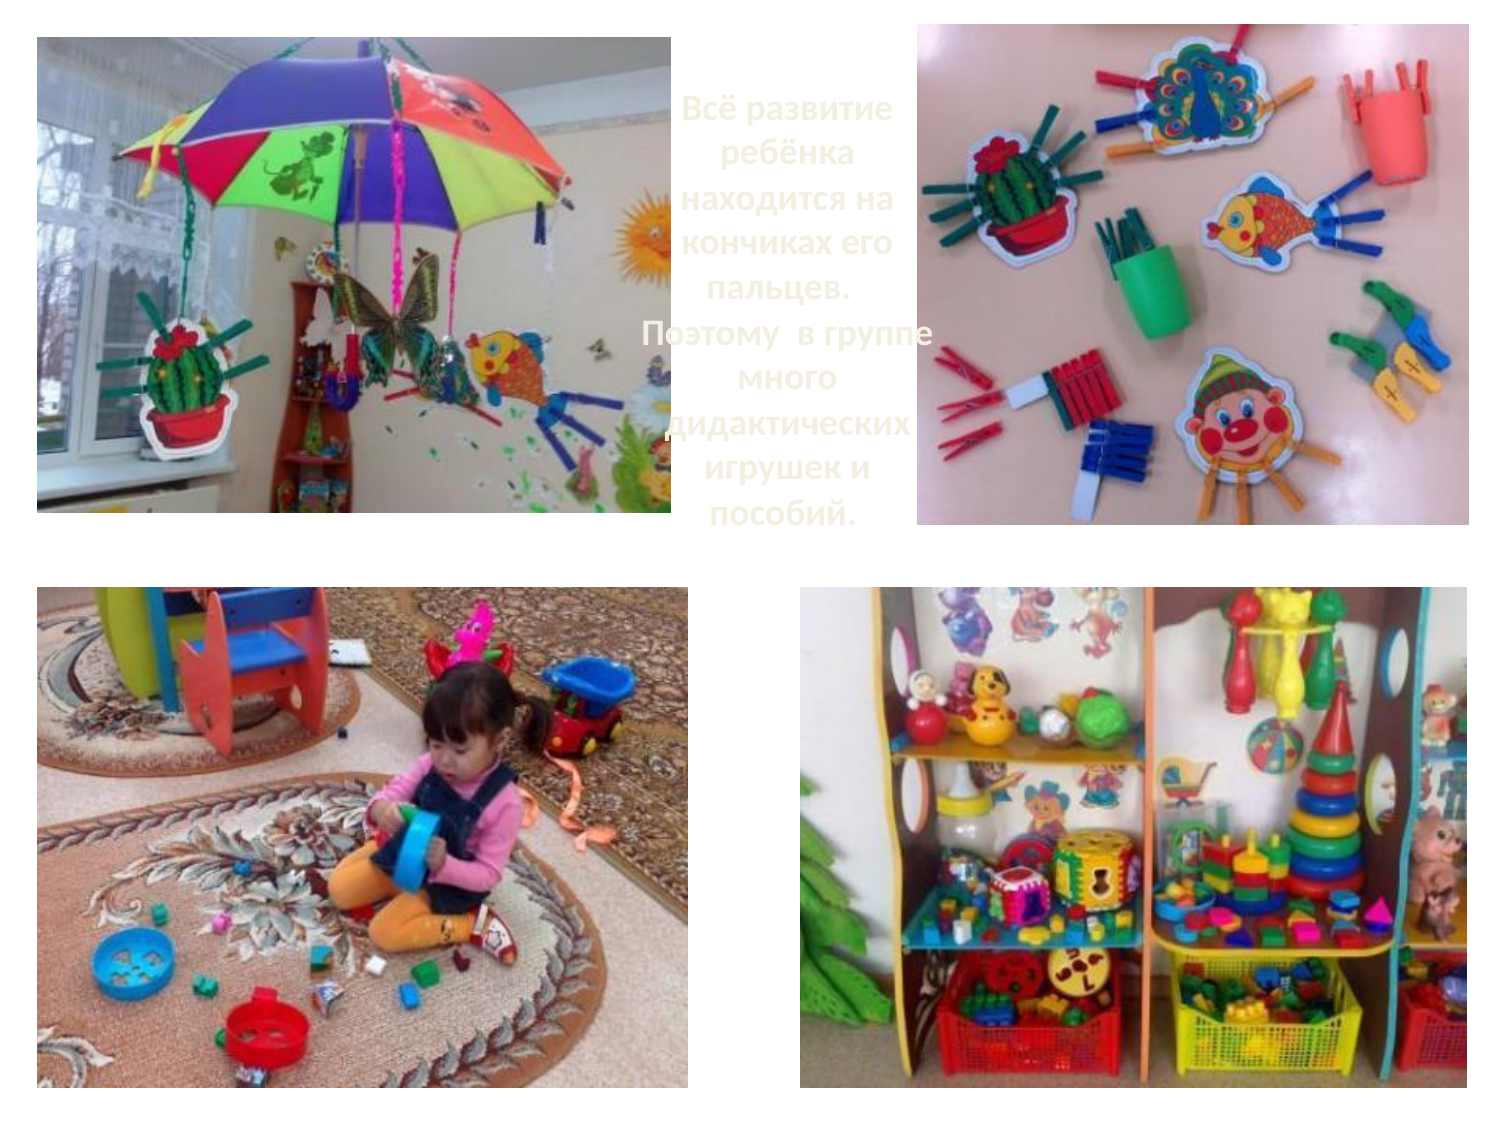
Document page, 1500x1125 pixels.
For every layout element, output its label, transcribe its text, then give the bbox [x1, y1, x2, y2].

picture [37, 587, 688, 1088]
picture [37, 37, 671, 513]
text_box Всё развитие ребёнка находится на кончиках его пальцев. Поэтому в группе много дидактических игрушек и пособий. [624, 74, 950, 540]
picture [917, 24, 1469, 526]
picture [799, 587, 1467, 1088]
